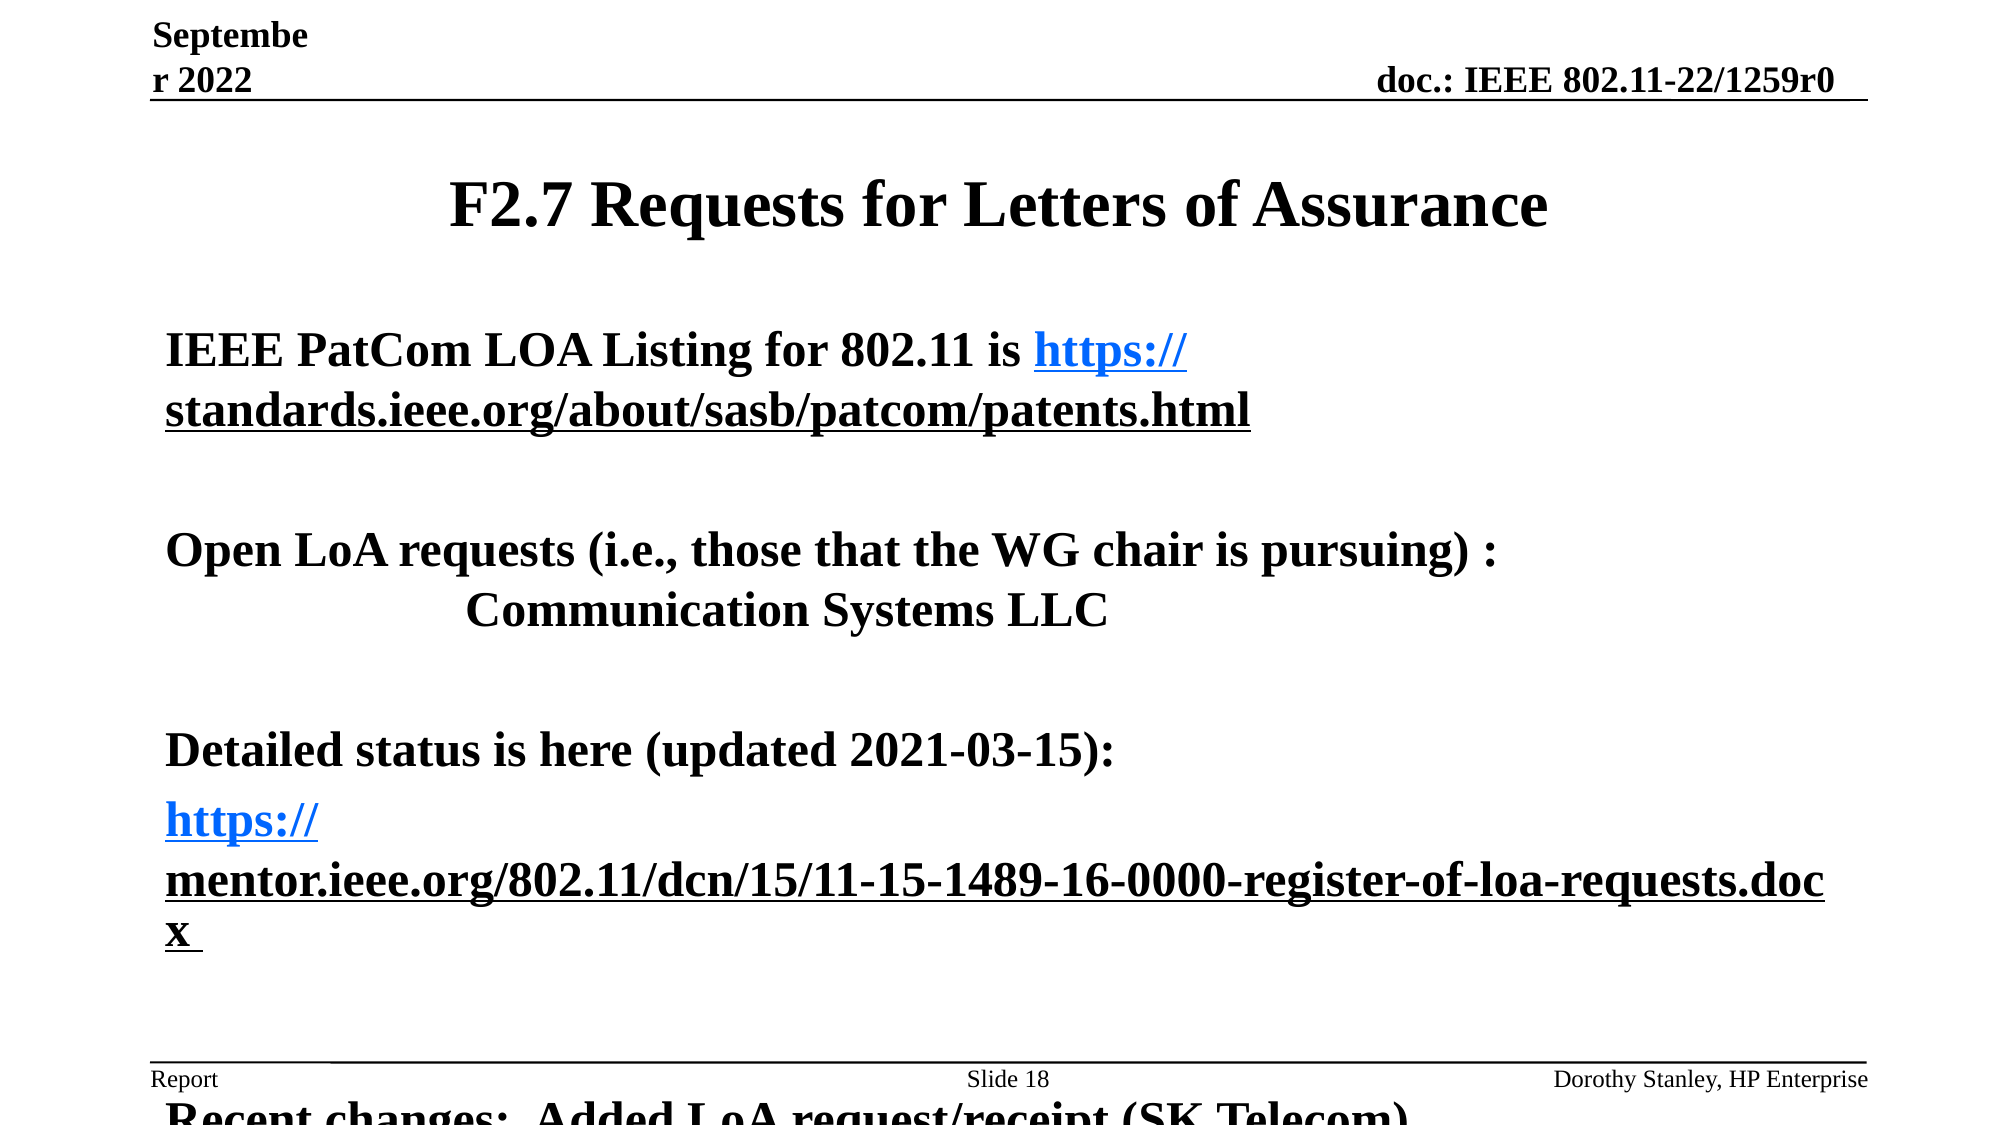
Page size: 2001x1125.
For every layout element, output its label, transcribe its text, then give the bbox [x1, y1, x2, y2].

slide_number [152, 54, 312, 101]
slide_number Slide 18 [964, 1061, 1053, 1093]
title F2.7 Requests for Letters of Assurance [150, 112, 1850, 288]
footer Dorothy Stanley, HP Enterprise [1513, 1061, 1869, 1093]
list IEEE PatCom LOA Listing for 802.11 is https://standards.ieee.org/about/sasb/patcom/patents.html Open LoA requests (i.e., those that the WG chair is pursuing) : Communication Systems LLC Detailed status is here (updated 2021-03-15): https://mentor.ieee.org/802.11/dcn/15/11-15-1489-16-0000-register-of-loa-requests.docx Recent changes: Added LoA request/receipt (SK Telecom) [150, 309, 1850, 1063]
